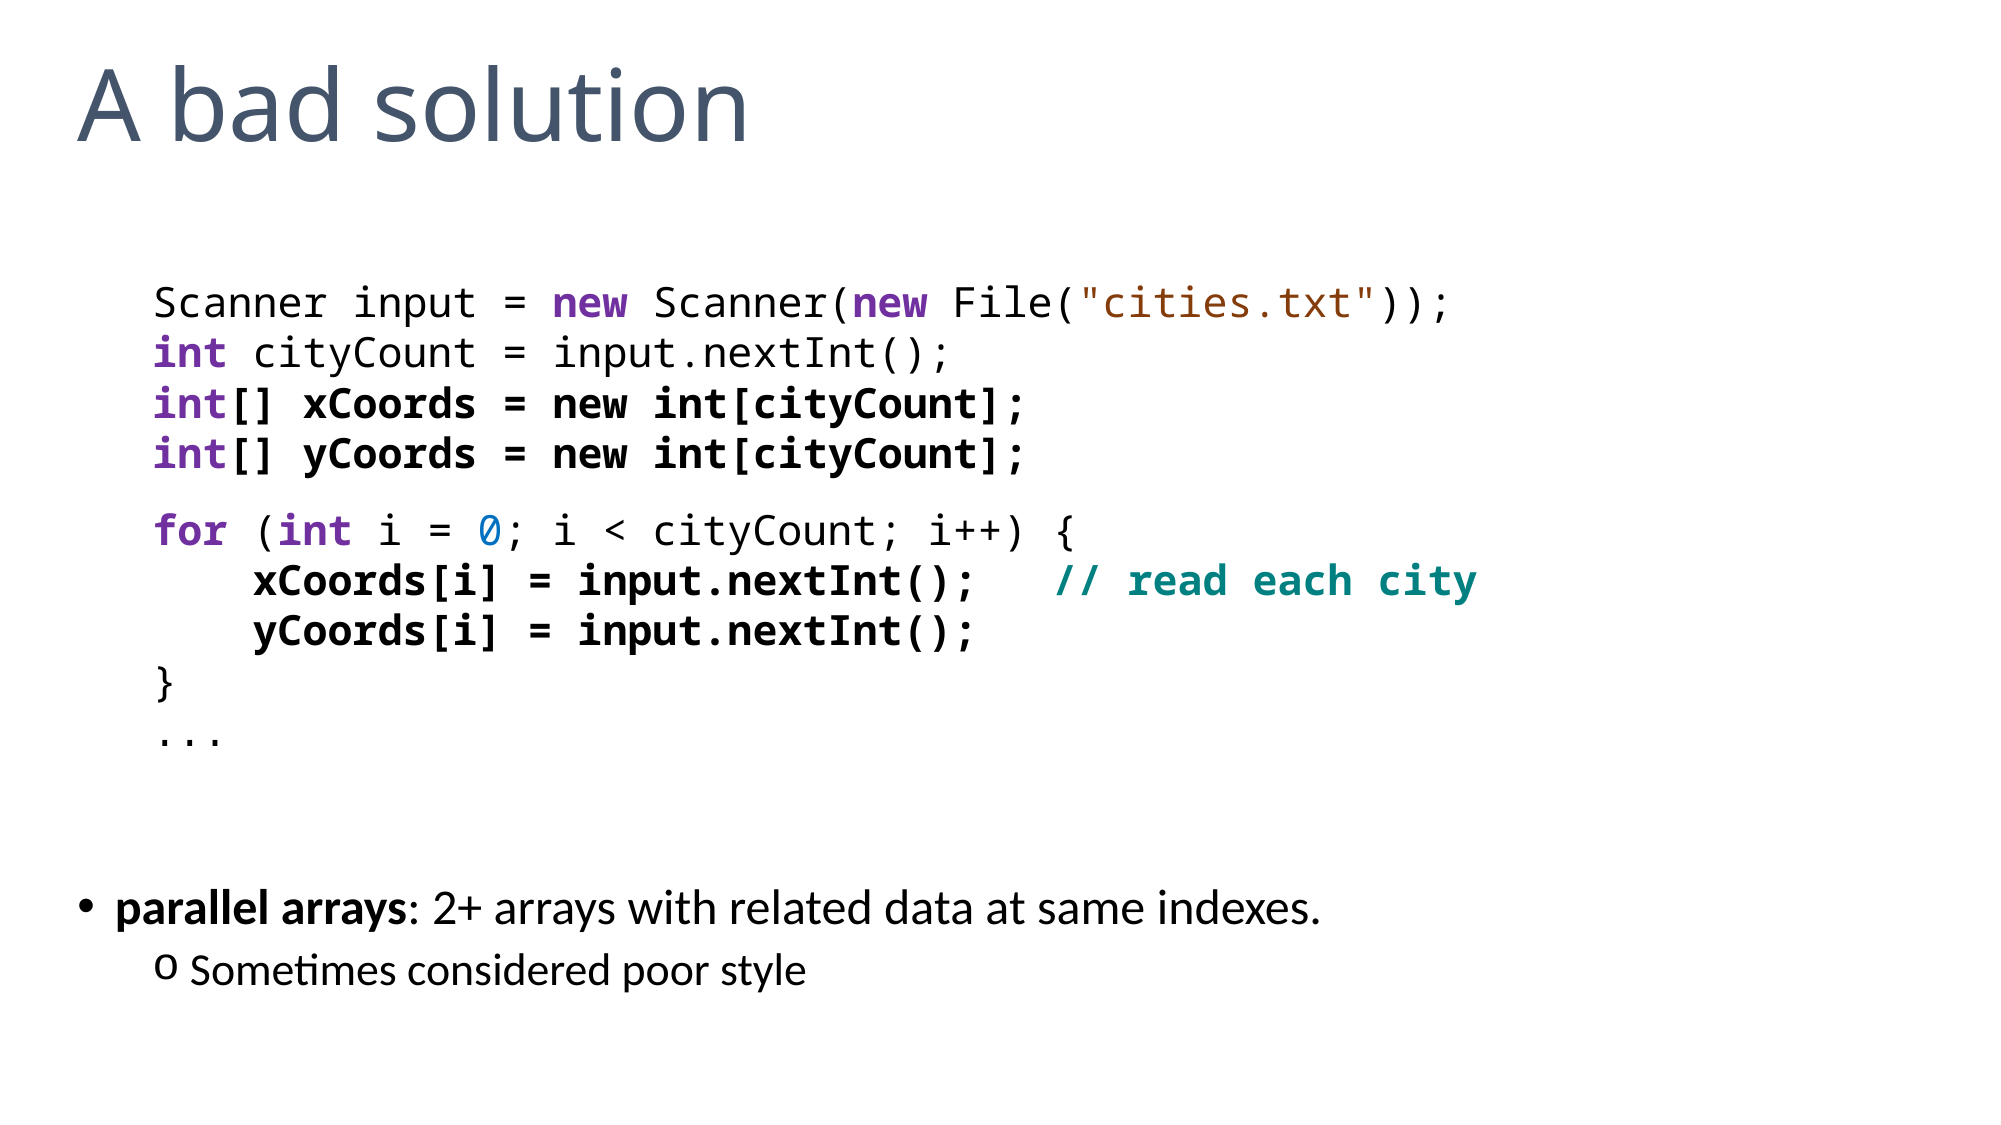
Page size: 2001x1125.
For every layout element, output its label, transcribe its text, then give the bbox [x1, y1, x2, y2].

title A bad solution [62, 0, 1938, 217]
list Scanner input = new Scanner(new File("cities.txt")); int cityCount = input.nextInt(); int[] xCoords = new int[cityCount]; int[] yCoords = new int[cityCount]; for (int i = 0; i < cityCount; i++) { xCoords[i] = input.nextInt(); // read each city yCoords[i] = input.nextInt(); } ... parallel arrays: 2+ arrays with related data at same indexes. Sometimes considered poor style [62, 217, 1938, 1067]
